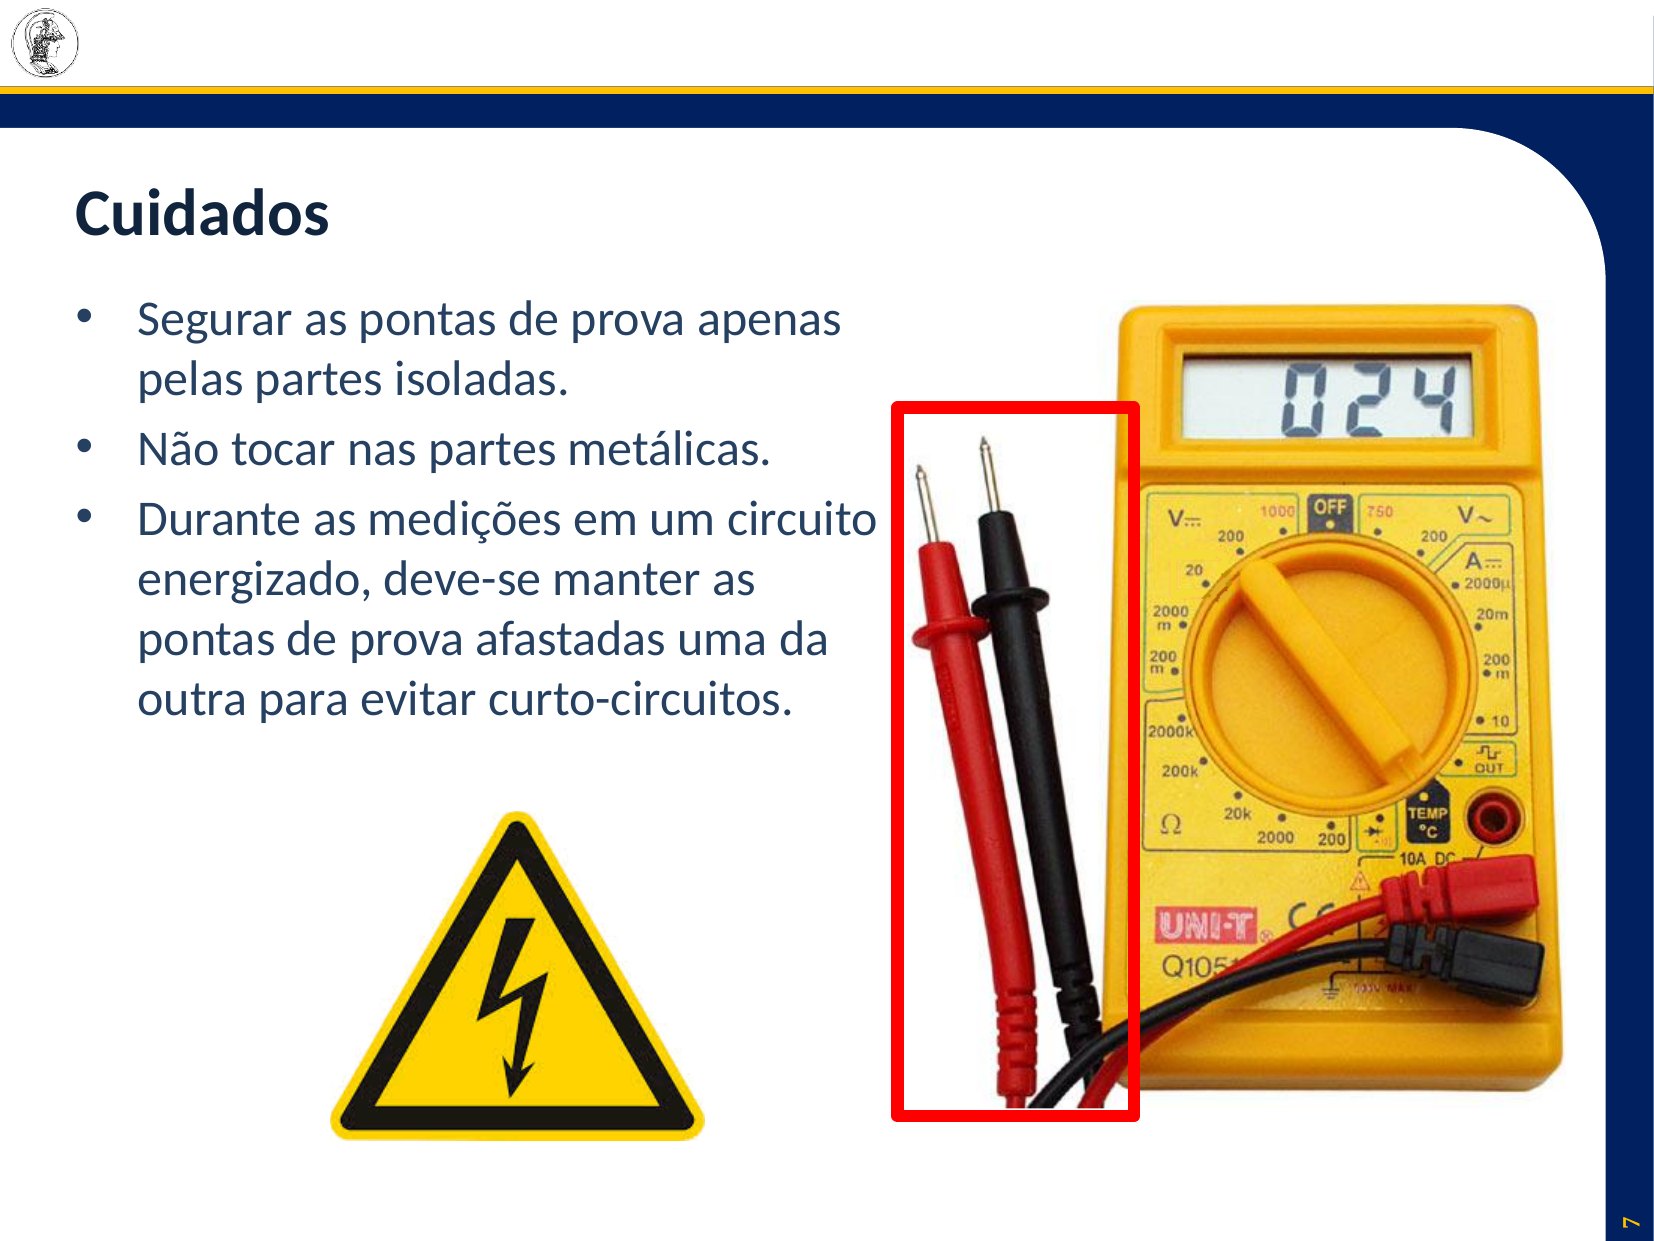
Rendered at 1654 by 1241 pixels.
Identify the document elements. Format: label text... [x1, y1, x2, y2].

picture [907, 299, 1575, 1117]
title Cuidados [58, 127, 1548, 290]
picture [11, 8, 79, 78]
picture [330, 810, 705, 1141]
list Segurar as pontas de prova apenas pelas partes isoladas. Não tocar nas partes metálicas. Durante as medições em um circuito energizado, deve-se manter as pontas de prova afastadas uma da outra para evitar curto-circuitos. [58, 277, 910, 1223]
text_box [896, 405, 902, 1118]
